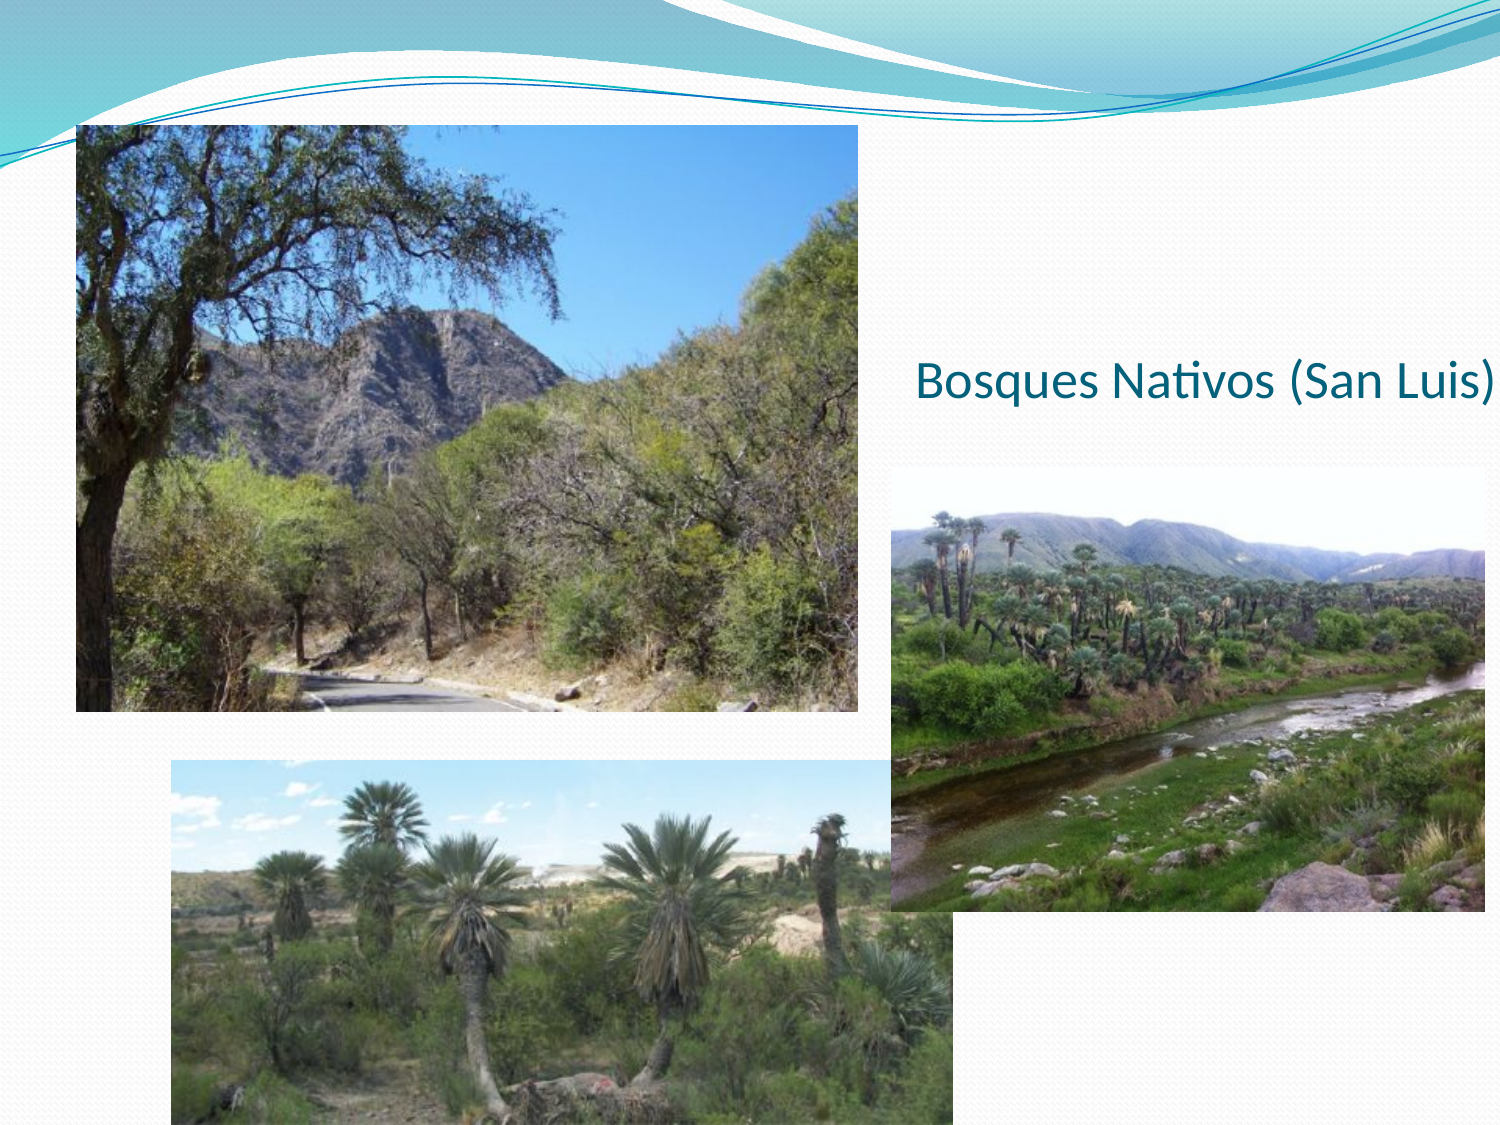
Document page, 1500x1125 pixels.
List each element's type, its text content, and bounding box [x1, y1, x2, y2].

picture [891, 467, 1485, 912]
picture [170, 760, 953, 1125]
title Bosques Nativos (San Luis) [915, 278, 1500, 410]
picture [76, 125, 859, 712]
